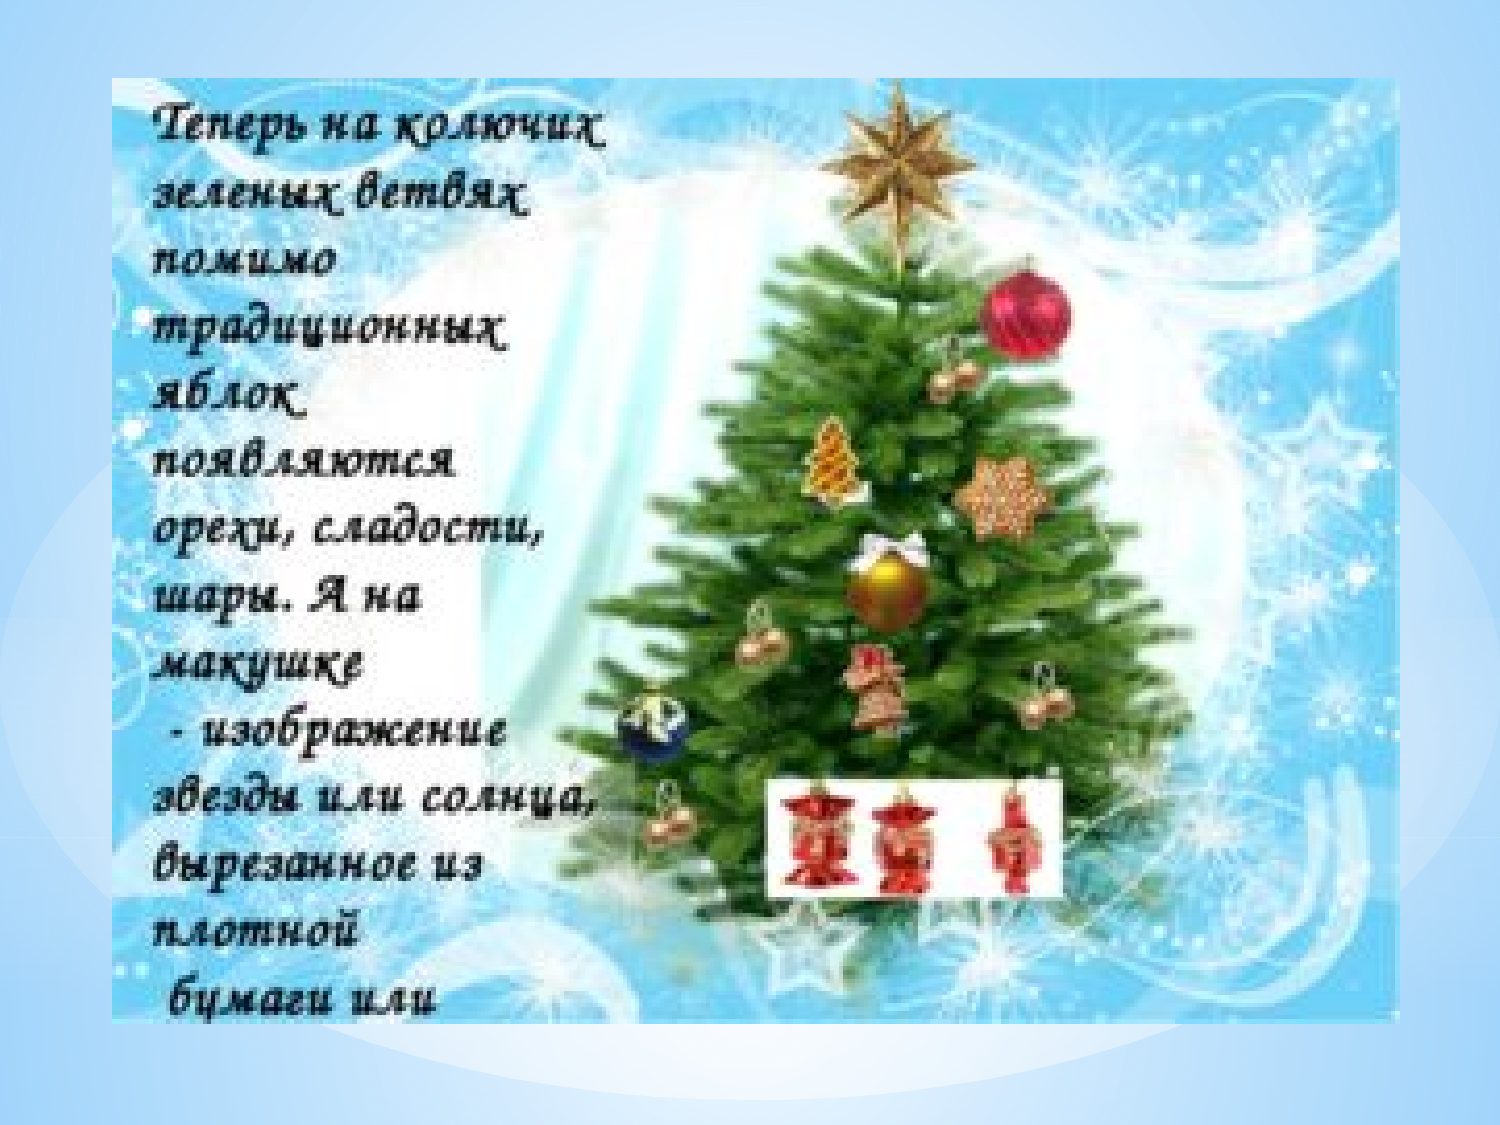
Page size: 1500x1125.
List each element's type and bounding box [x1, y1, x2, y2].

list [111, 77, 1400, 1024]
